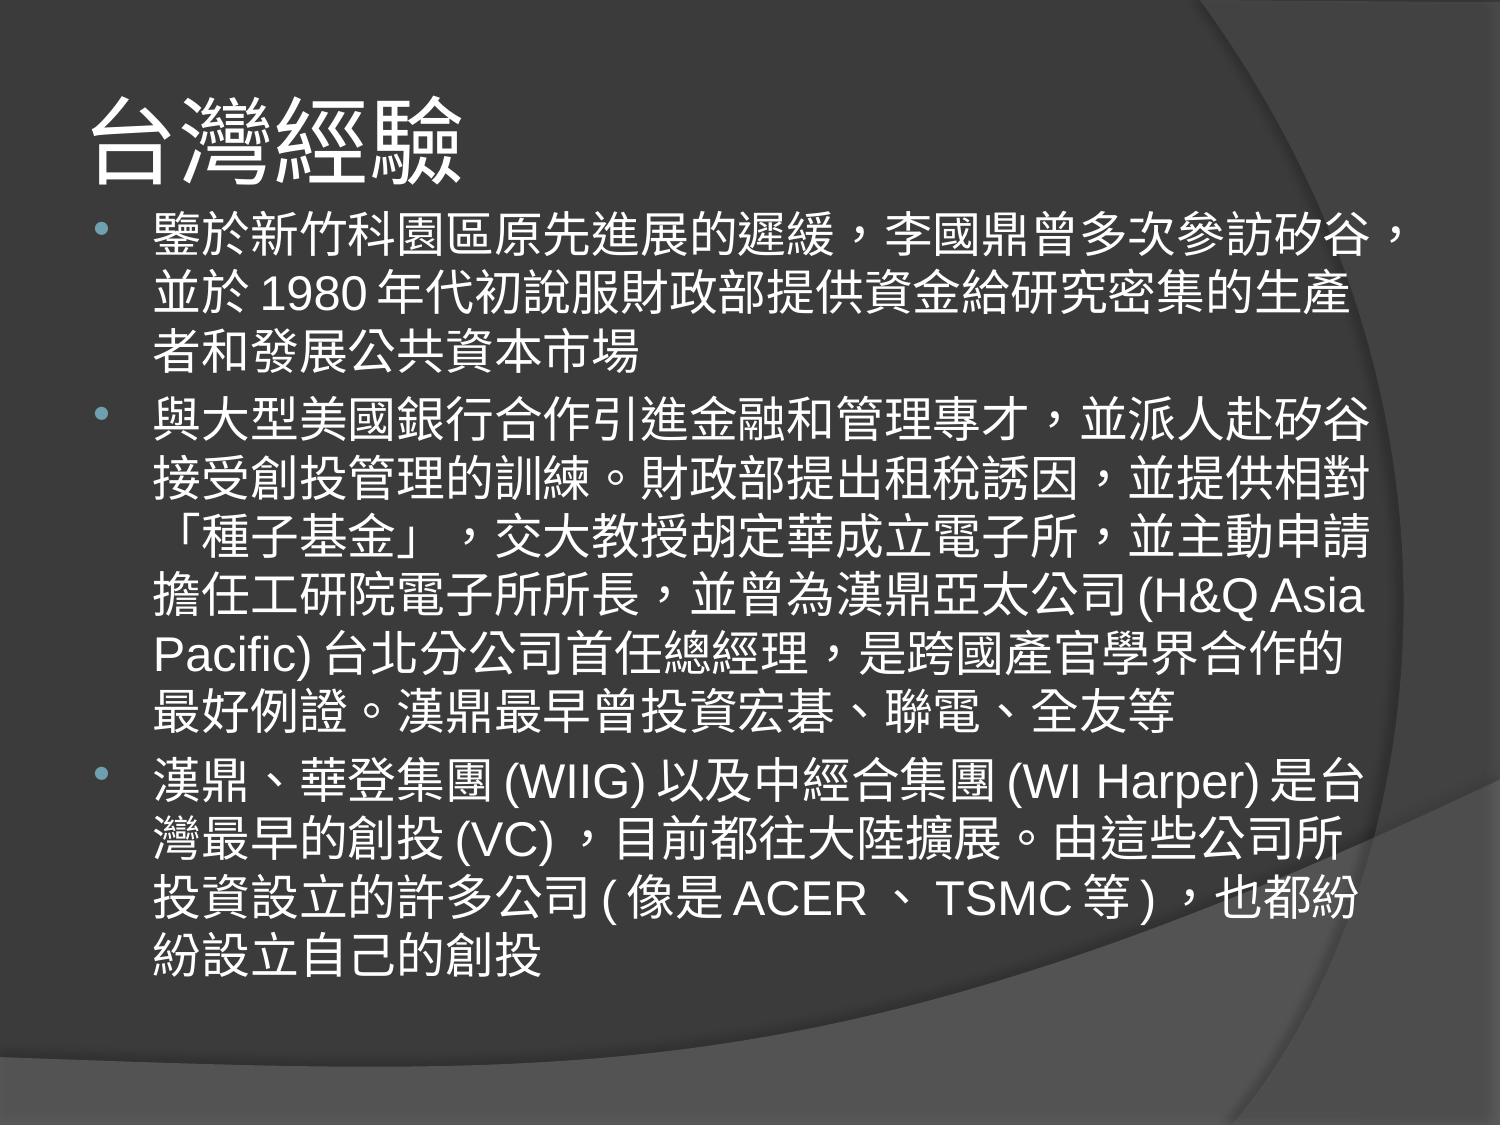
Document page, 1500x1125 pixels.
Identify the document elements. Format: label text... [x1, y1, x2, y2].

list 鑒於新竹科園區原先進展的遲緩，李國鼎曾多次參訪矽谷，並於1980年代初說服財政部提供資金給研究密集的生產者和發展公共資本市場 與大型美國銀行合作引進金融和管理專才，並派人赴矽谷接受創投管理的訓練。財政部提出租稅誘因，並提供相對「種子基金」，交大教授胡定華成立電子所，並主動申請擔任工研院電子所所長，並曾為漢鼎亞太公司(H&Q Asia Pacific)台北分公司首任總經理，是跨國產官學界合作的最好例證。漢鼎最早曾投資宏碁、聯電、全友等 漢鼎、華登集團(WIIG)以及中經合集團(WI Harper)是台灣最早的創投(VC)，目前都往大陸擴展。由這些公司所投資設立的許多公司(像是ACER、TSMC等)，也都紛紛設立自己的創投 [75, 196, 1388, 1005]
title 台灣經驗 [75, 45, 1300, 196]
